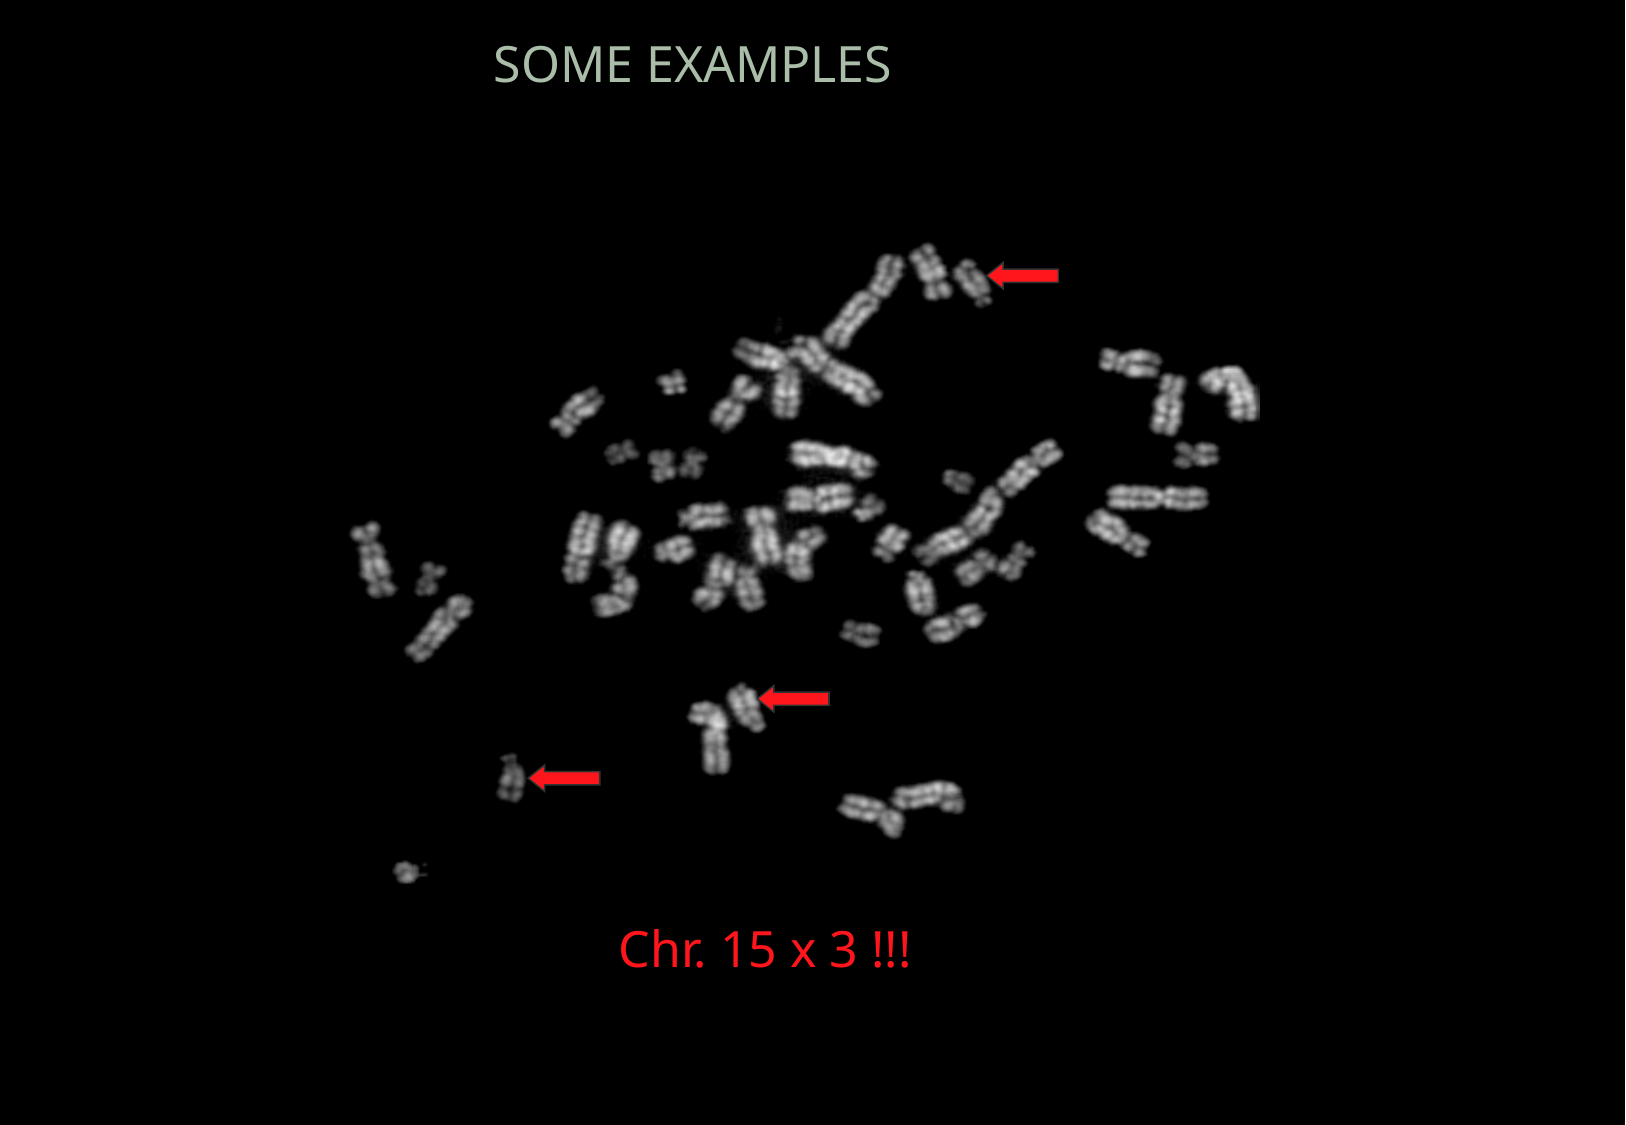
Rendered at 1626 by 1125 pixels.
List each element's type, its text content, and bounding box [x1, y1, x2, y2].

text_box SOME EXAMPLES [479, 24, 908, 100]
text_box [270, 162, 1260, 1076]
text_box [527, 262, 1059, 987]
